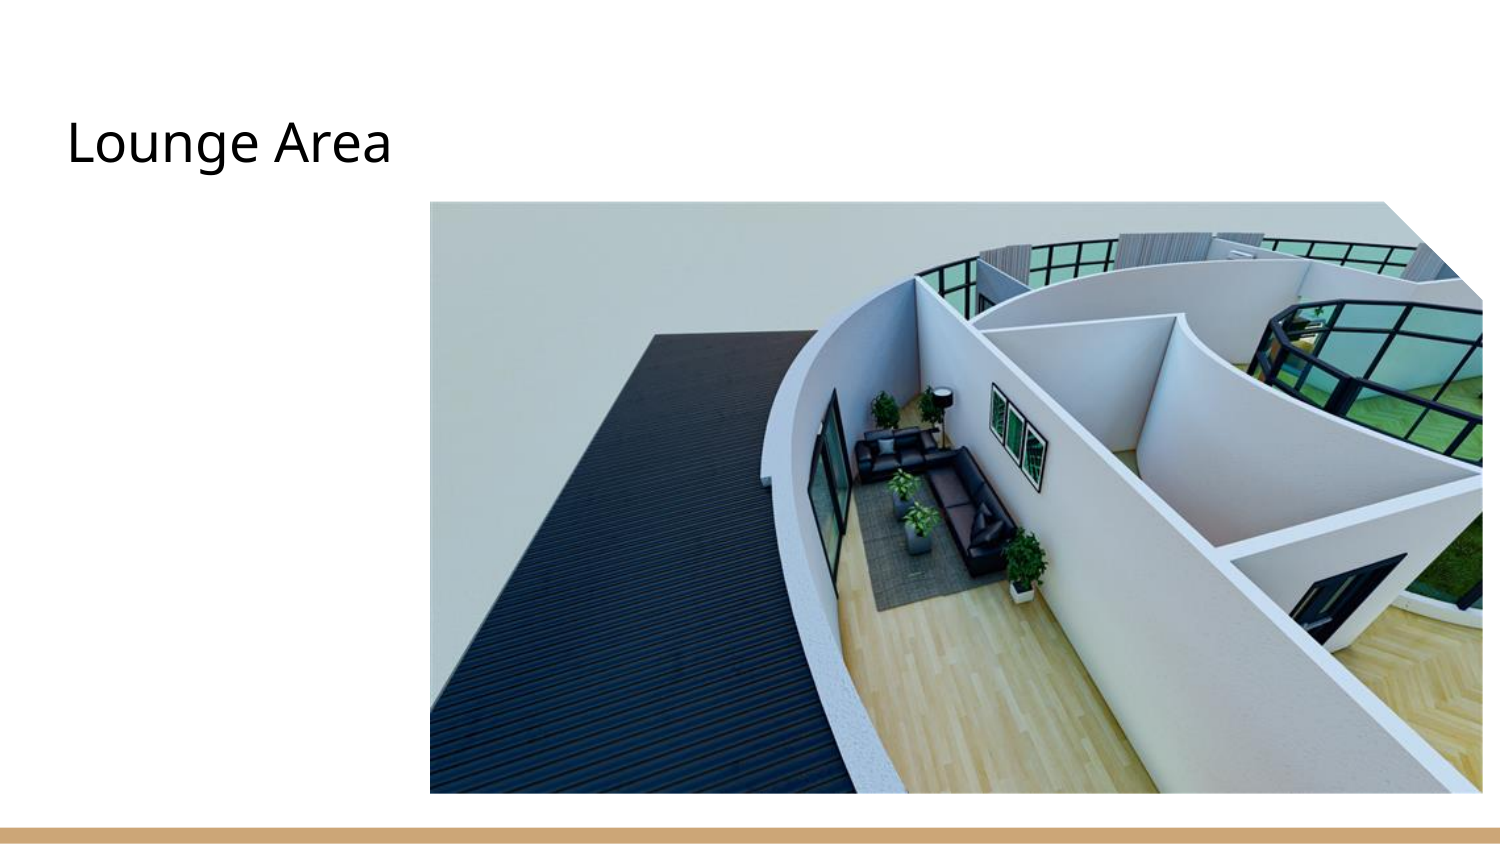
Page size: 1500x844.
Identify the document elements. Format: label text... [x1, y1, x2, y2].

picture [429, 201, 1483, 794]
title Lounge Area [51, 51, 439, 189]
